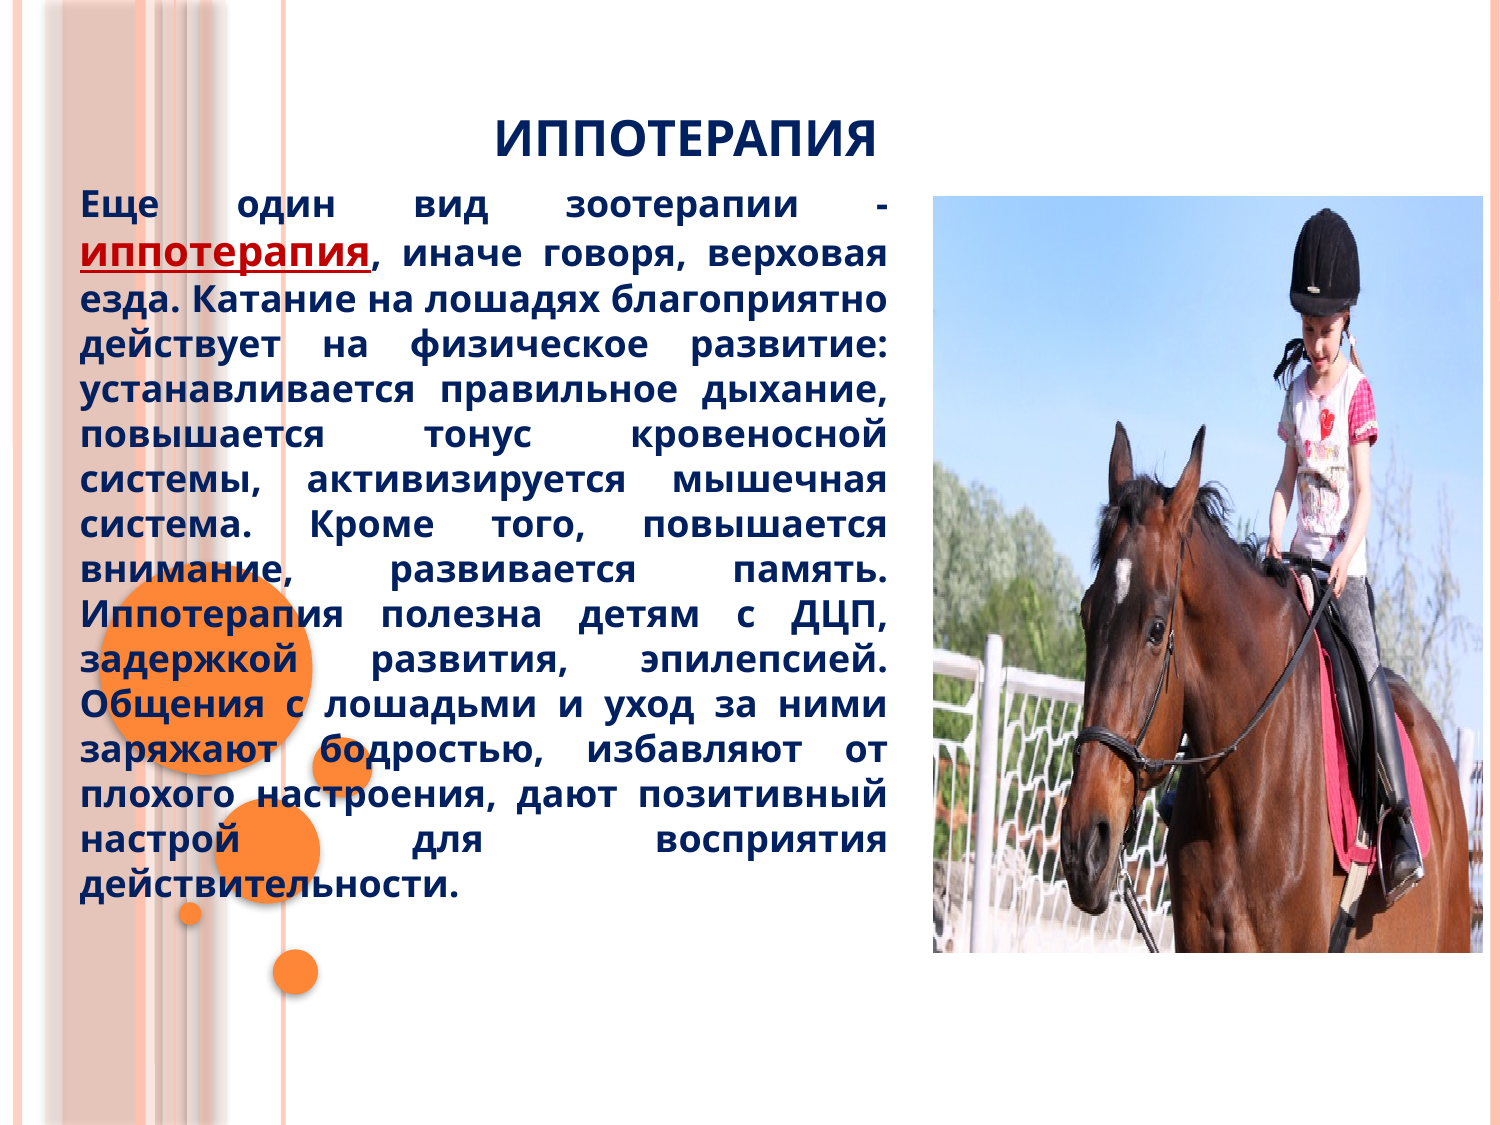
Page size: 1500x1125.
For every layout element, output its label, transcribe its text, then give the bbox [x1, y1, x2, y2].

subtitle Еще один вид зоотерапии - иппотерапия, иначе говоря, верховая езда. Катание на лошадях благоприятно действует на физическое развитие: устанавливается правильное дыхание, повышается тонус кровеносной системы, активизируется мышечная система. Кроме того, повышается внимание, развивается память. Иппотерапия полезна детям с ДЦП, задержкой развития, эпилепсией. Общения с лошадьми и уход за ними заряжают бодростью, избавляют от плохого настроения, дают позитивный настрой для восприятия действительности. [64, 172, 904, 1071]
title Иппотерапия [478, 30, 1364, 174]
picture [933, 195, 1483, 953]
